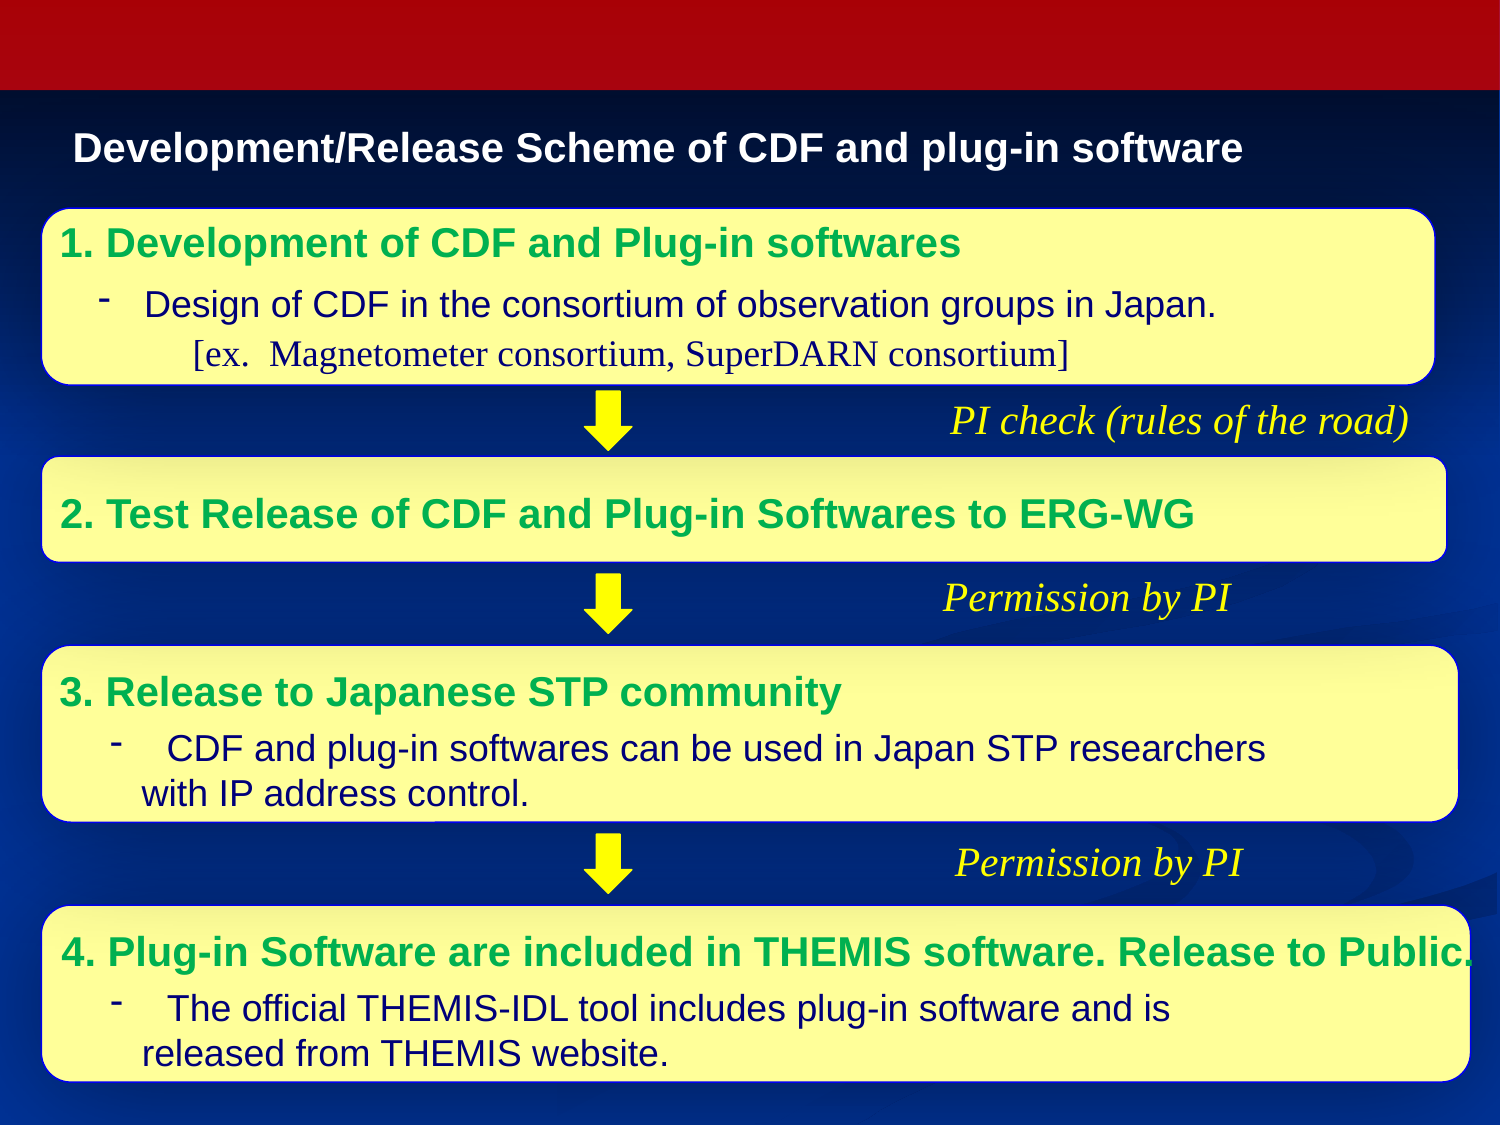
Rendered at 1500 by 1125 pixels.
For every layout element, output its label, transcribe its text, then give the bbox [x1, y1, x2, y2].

text_box Permission by PI [939, 827, 1258, 893]
text_box Development/Release Scheme of CDF and plug-in software [57, 113, 1271, 179]
text_box 3. Release to Japanese STP community [44, 656, 858, 722]
text_box Permission by PI [928, 562, 1246, 628]
text_box [584, 391, 632, 451]
text_box [41, 208, 1436, 386]
text_box [41, 918, 1471, 1083]
text_box [584, 834, 632, 894]
text_box The official THEMIS-IDL tool includes plug-in software and is released from THEMIS website. [95, 982, 1186, 1081]
text_box Design of CDF in the consortium of observation groups in Japan. [ex. Magnetometer consortium, SuperDARN consortium] [83, 272, 1233, 383]
text_box [0, 0, 1500, 91]
text_box [1398, 905, 1464, 916]
text_box 4. Plug-in Software are included in THEMIS software. Release to Public. [46, 916, 1491, 982]
text_box [584, 574, 632, 634]
text_box CDF and plug-in softwares can be used in Japan STP researchers with IP address control. [95, 716, 1282, 821]
text_box [41, 646, 1459, 823]
text_box PI check (rules of the road) [935, 385, 1446, 451]
text_box 2. Test Release of CDF and Plug-in Softwares to ERG-WG [45, 479, 1211, 545]
text_box [47, 907, 103, 916]
text_box 1. Development of CDF and Plug-in softwares [44, 208, 989, 273]
text_box [41, 459, 1447, 563]
